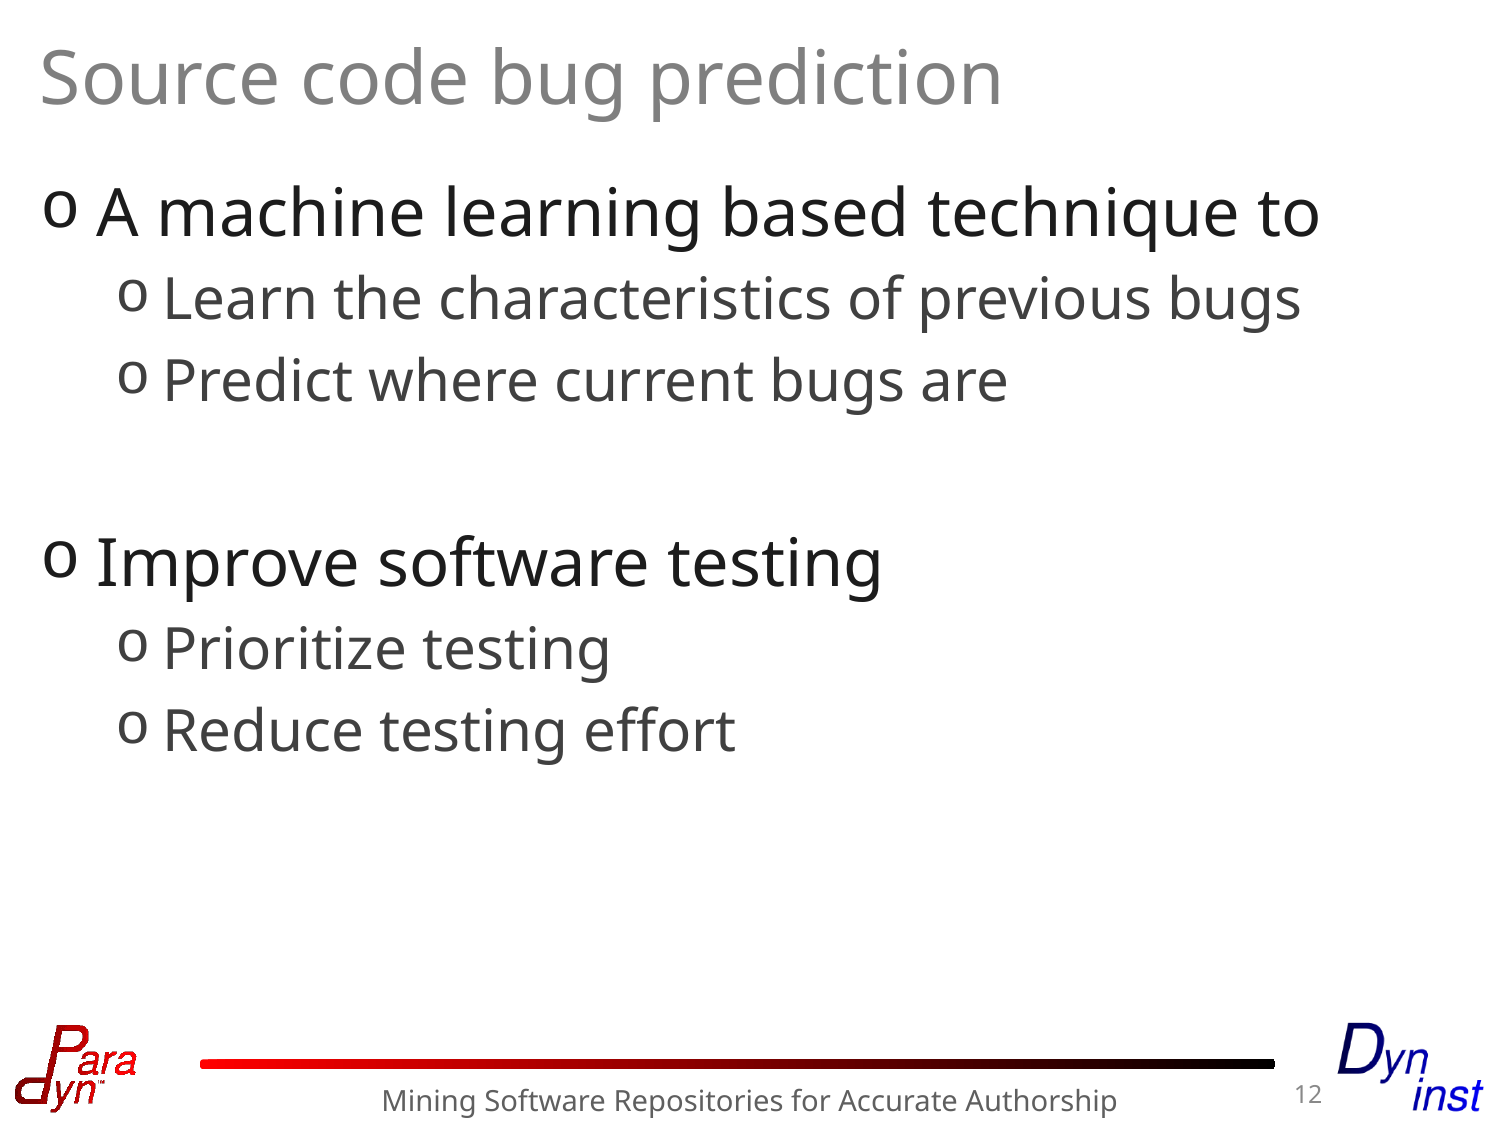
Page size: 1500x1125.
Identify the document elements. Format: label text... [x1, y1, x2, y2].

picture [12, 1022, 137, 1113]
picture [1337, 1022, 1488, 1113]
footer Mining Software Repositories for Accurate Authorship [362, 1074, 1138, 1125]
title Source code bug prediction [24, 12, 1475, 138]
list A machine learning based technique to Learn the characteristics of previous bugs Predict where current bugs are Improve software testing Prioritize testing Reduce testing effort [25, 161, 1463, 925]
slide_number 12 [1137, 1065, 1338, 1125]
